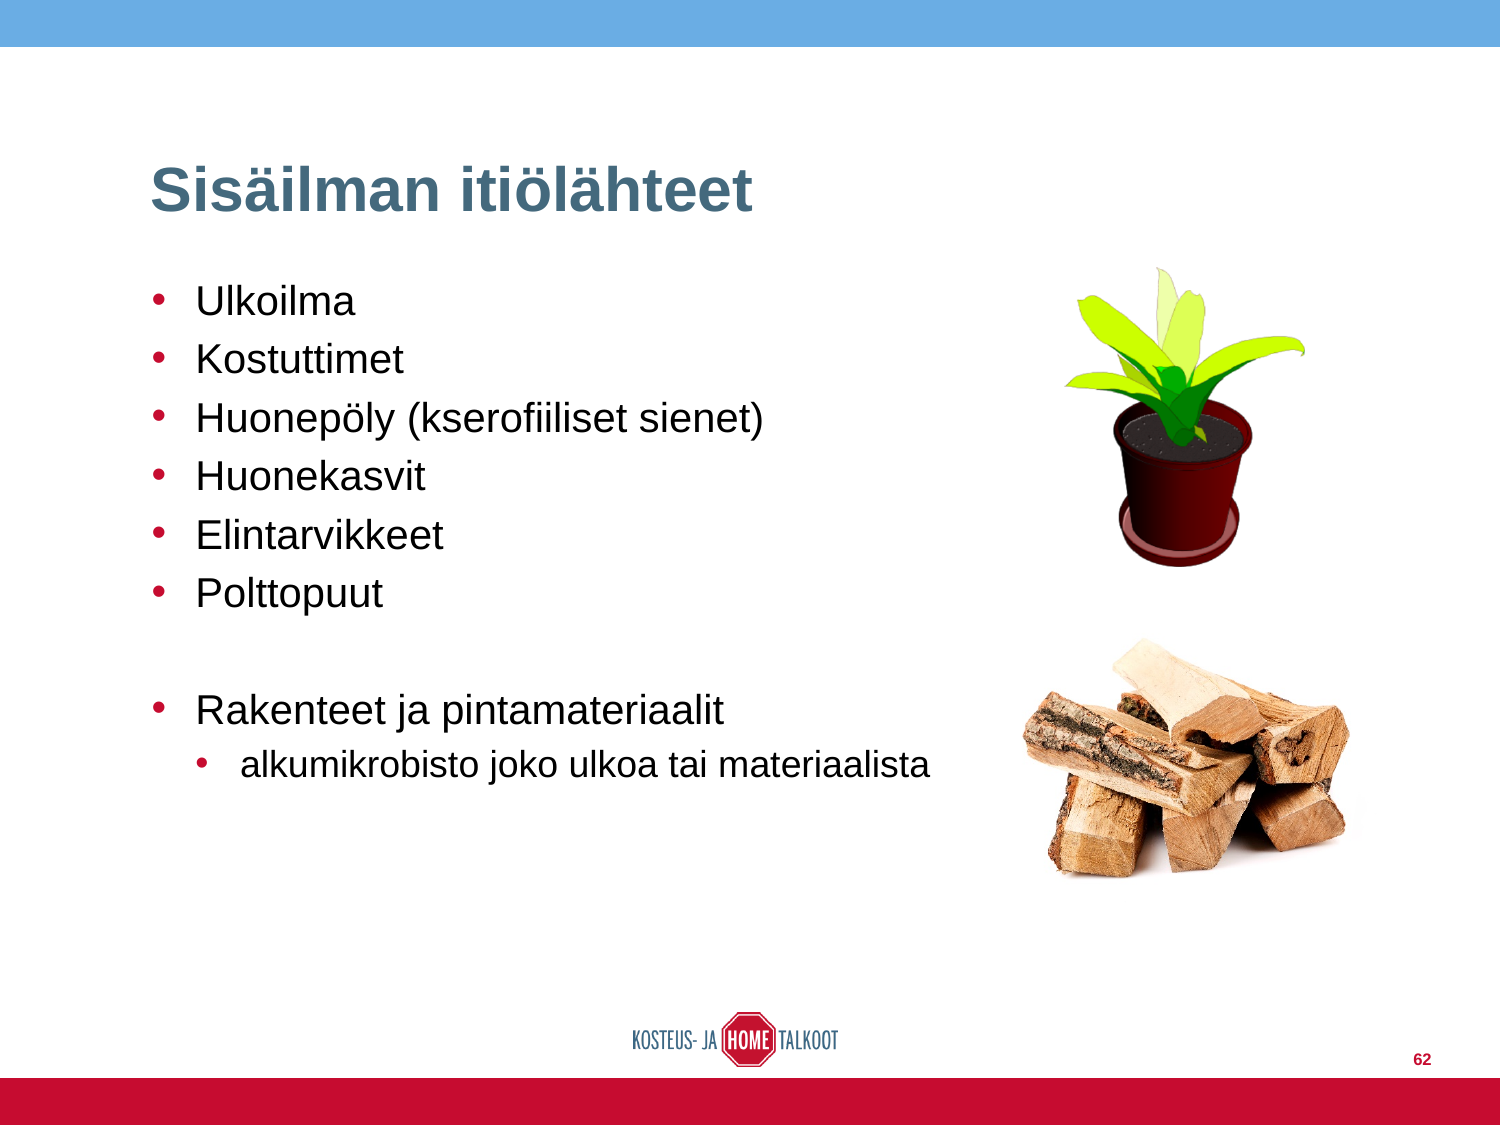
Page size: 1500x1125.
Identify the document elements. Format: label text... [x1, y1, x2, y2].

list Ulkoilma Kostuttimet Huonepöly (kserofiiliset sienet) Huonekasvit Elintarvikkeet Polttopuut Rakenteet ja pintamateriaalit alkumikrobisto joko ulkoa tai materiaalista [136, 266, 1287, 983]
slide_number 62 [1364, 1016, 1447, 1077]
picture [989, 600, 1380, 910]
picture [1063, 267, 1305, 567]
picture [633, 1012, 838, 1067]
title Sisäilman itiölähteet [135, 54, 1365, 232]
